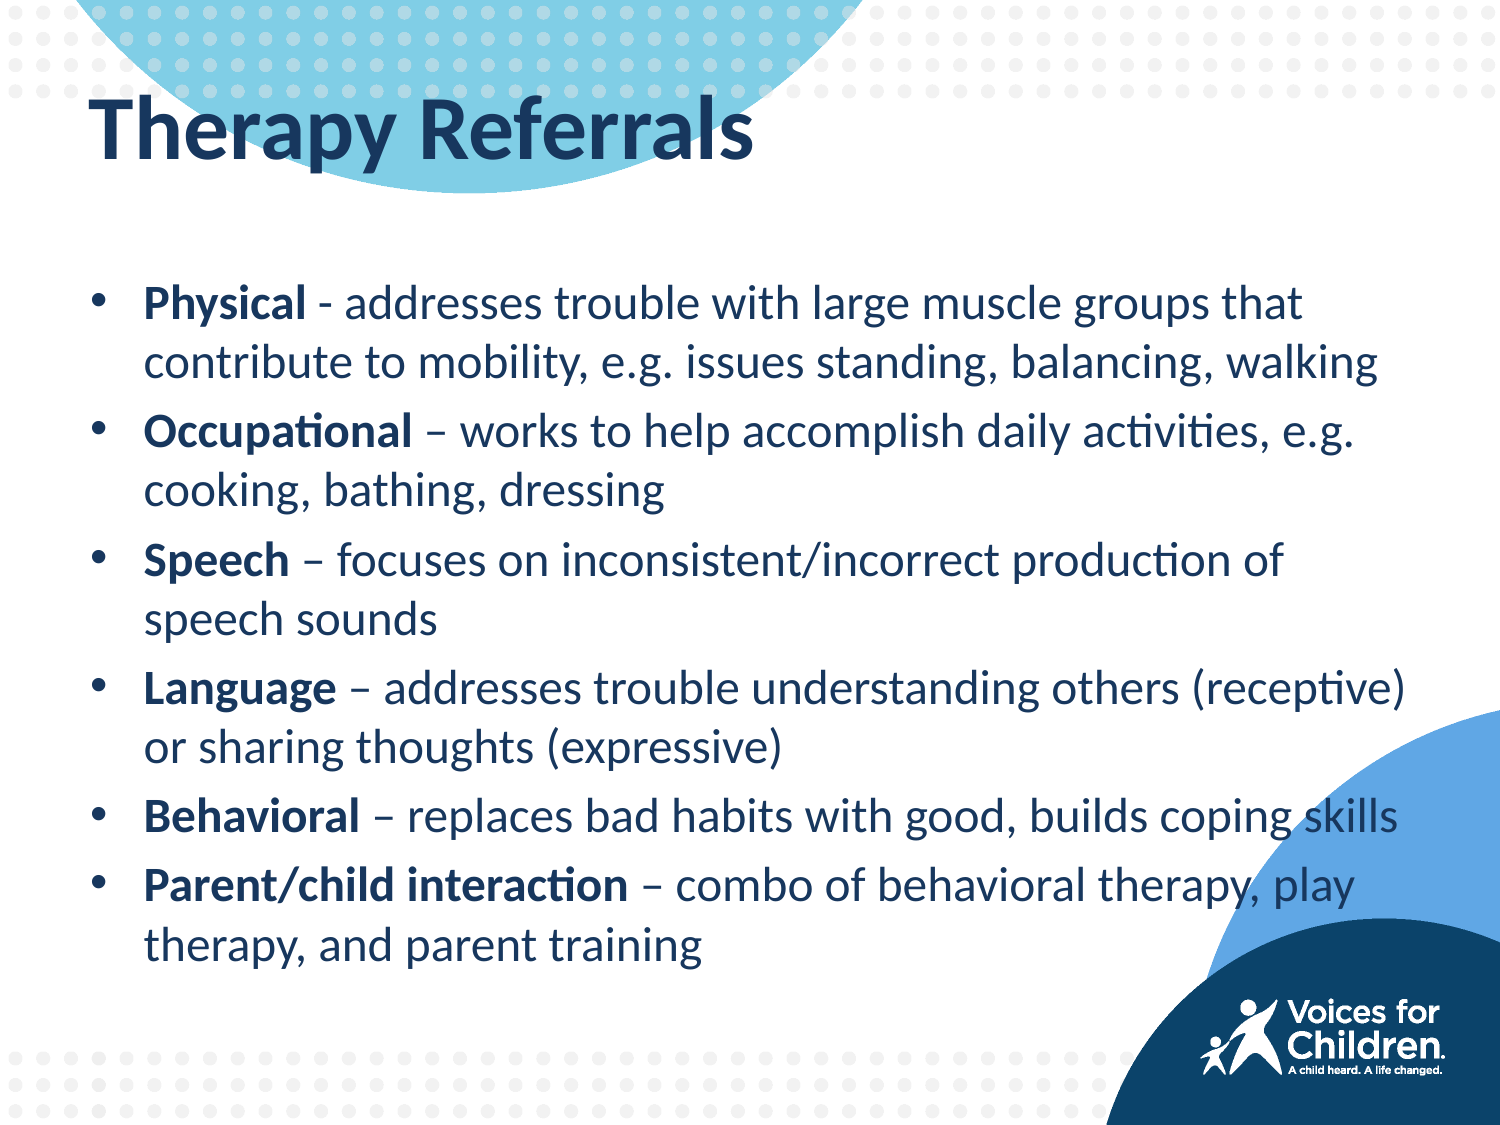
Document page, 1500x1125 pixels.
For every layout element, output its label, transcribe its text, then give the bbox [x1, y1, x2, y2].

picture [0, 0, 1500, 1125]
list Physical - addresses trouble with large muscle groups that contribute to mobility, e.g. issues standing, balancing, walking Occupational – works to help accomplish daily activities, e.g. cooking, bathing, dressing Speech – focuses on inconsistent/incorrect production of speech sounds Language – addresses trouble understanding others (receptive) or sharing thoughts (expressive) Behavioral – replaces bad habits with good, builds coping skills Parent/child interaction – combo of behavioral therapy, play therapy, and parent training [75, 262, 1425, 1005]
text_box Therapy Referrals [74, 60, 1425, 186]
